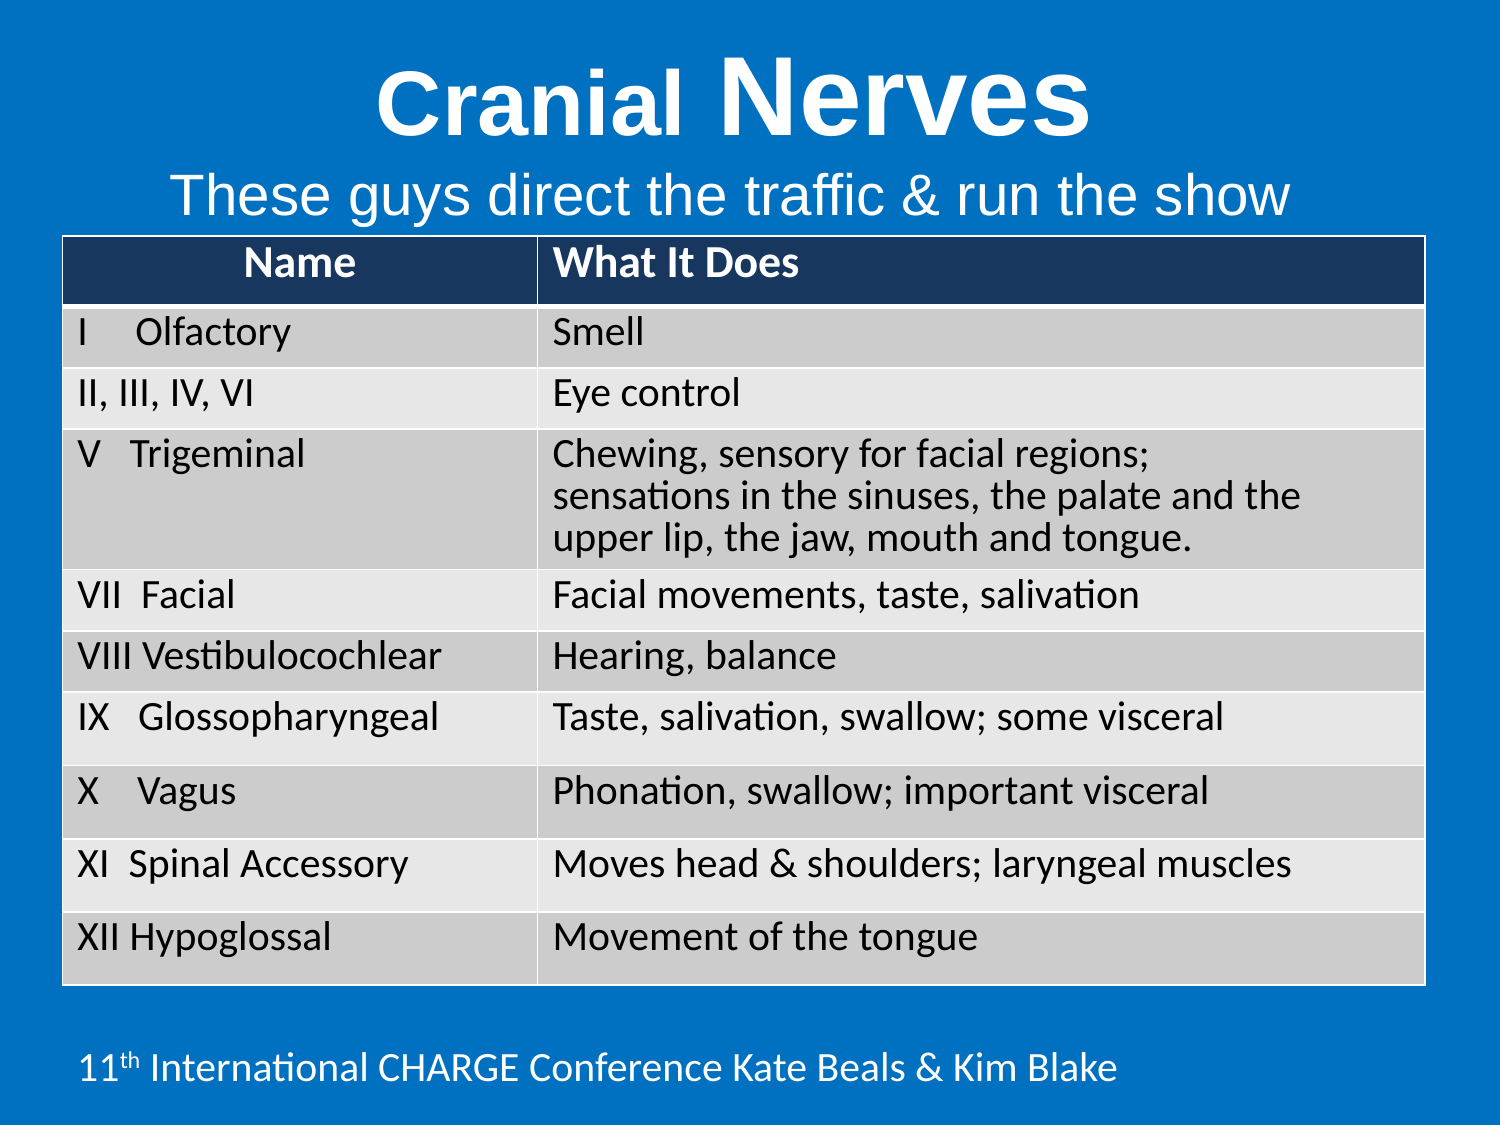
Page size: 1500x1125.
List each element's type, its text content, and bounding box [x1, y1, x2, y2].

table_cell Eye control [538, 369, 1424, 428]
table_cell XII Hypoglossal [63, 913, 537, 984]
text_box These guys direct the traffic & run the show [99, 149, 1363, 235]
table_cell VII Facial [63, 570, 537, 630]
table_cell I Olfactory [63, 309, 537, 367]
table_cell Facial movements, taste, salivation [538, 570, 1424, 630]
title Cranial Nerves [112, 0, 1388, 184]
table_header What It Does [538, 237, 1424, 304]
table_cell Hearing, balance [538, 632, 1424, 691]
text_box 11th International CHARGE Conference Kate Beals & Kim Blake [62, 1031, 1350, 1097]
table_cell Movement of the tongue [538, 913, 1424, 984]
table_cell XI Spinal Accessory [63, 840, 537, 911]
table_cell V Trigeminal [63, 430, 537, 569]
table_cell X Vagus [63, 766, 537, 838]
table_cell IX Glossopharyngeal [63, 693, 537, 765]
table_cell Chewing, sensory for facial regions; sensations in the sinuses, the palate and the upper lip, the jaw, mouth and tongue. [538, 430, 1424, 569]
table_cell VIII Vestibulocochlear [63, 632, 537, 691]
table_cell Taste, salivation, swallow; some visceral [538, 693, 1424, 765]
table_cell II, III, IV, VI [63, 369, 537, 428]
table_cell Phonation, swallow; important visceral [538, 766, 1424, 838]
table_cell Smell [538, 309, 1424, 367]
table_cell Moves head & shoulders; laryngeal muscles [538, 840, 1424, 911]
table_header Name [63, 237, 537, 304]
